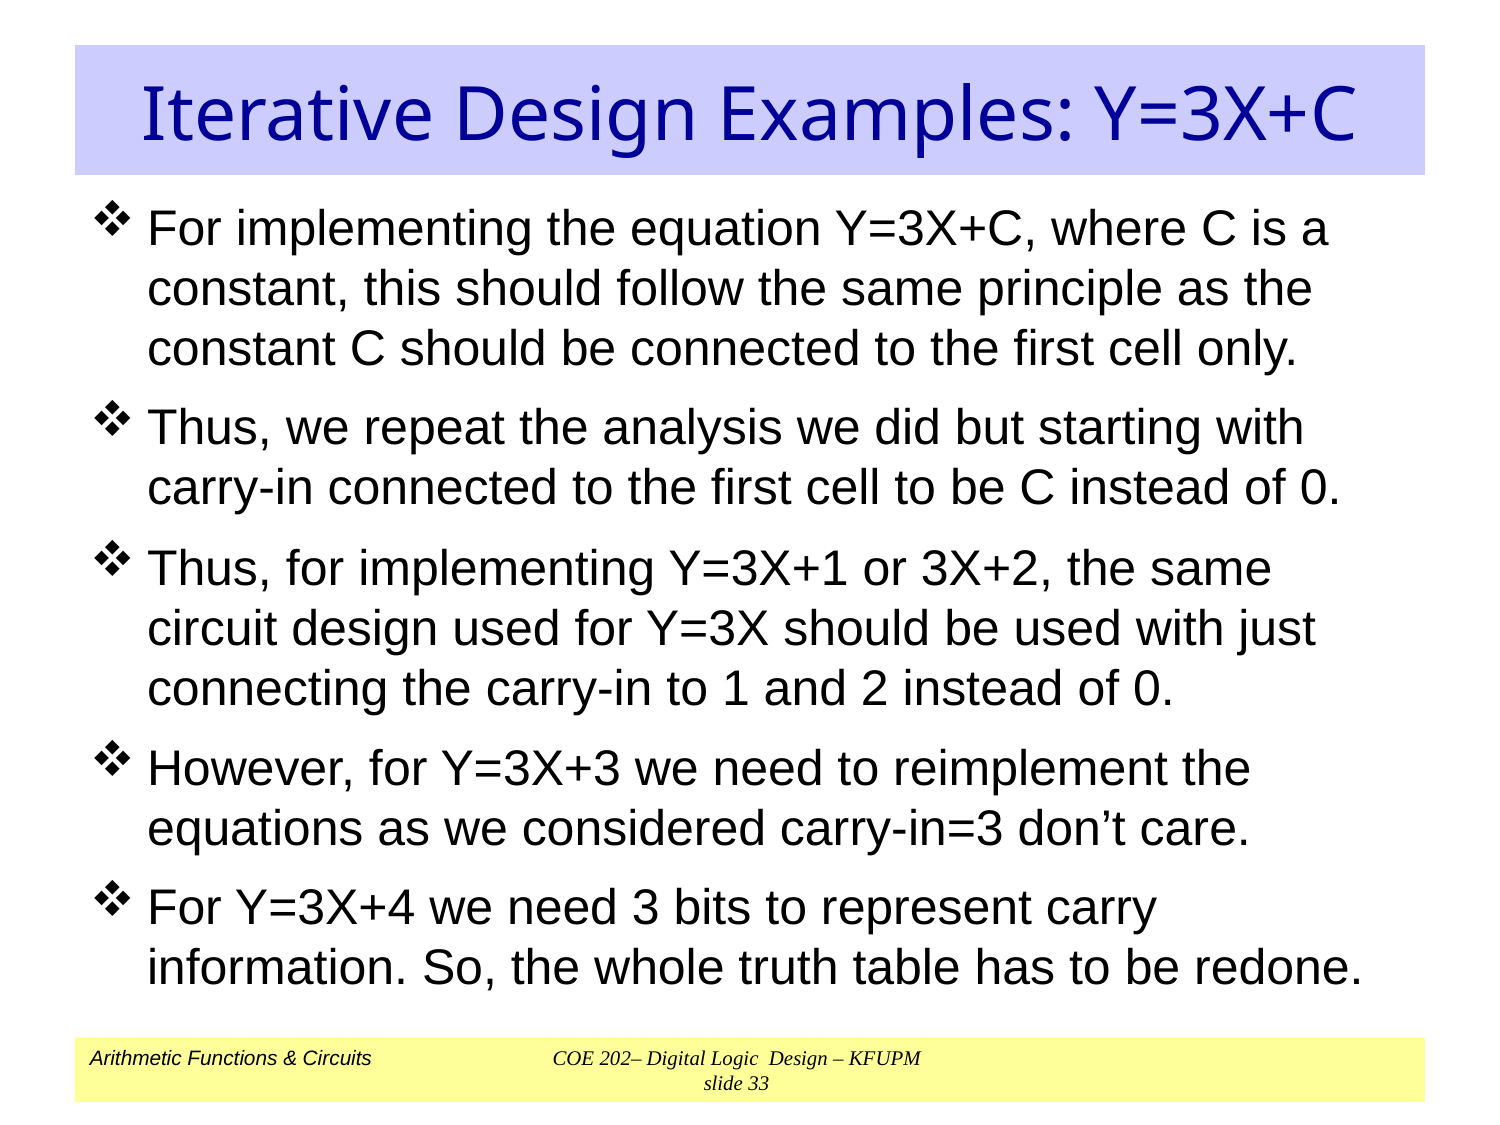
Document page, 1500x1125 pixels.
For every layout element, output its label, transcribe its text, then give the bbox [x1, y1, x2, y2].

list For implementing the equation Y=3X+C, where C is a constant, this should follow the same principle as the constant C should be connected to the first cell only. Thus, we repeat the analysis we did but starting with carry-in connected to the first cell to be C instead of 0. Thus, for implementing Y=3X+1 or 3X+2, the same circuit design used for Y=3X should be used with just connecting the carry-in to 1 and 2 instead of 0. However, for Y=3X+3 we need to reimplement the equations as we considered carry-in=3 don’t care. For Y=3X+4 we need 3 bits to represent carry information. So, the whole truth table has to be redone. [74, 187, 1426, 1032]
title Iterative Design Examples: Y=3X+C [74, 44, 1426, 176]
